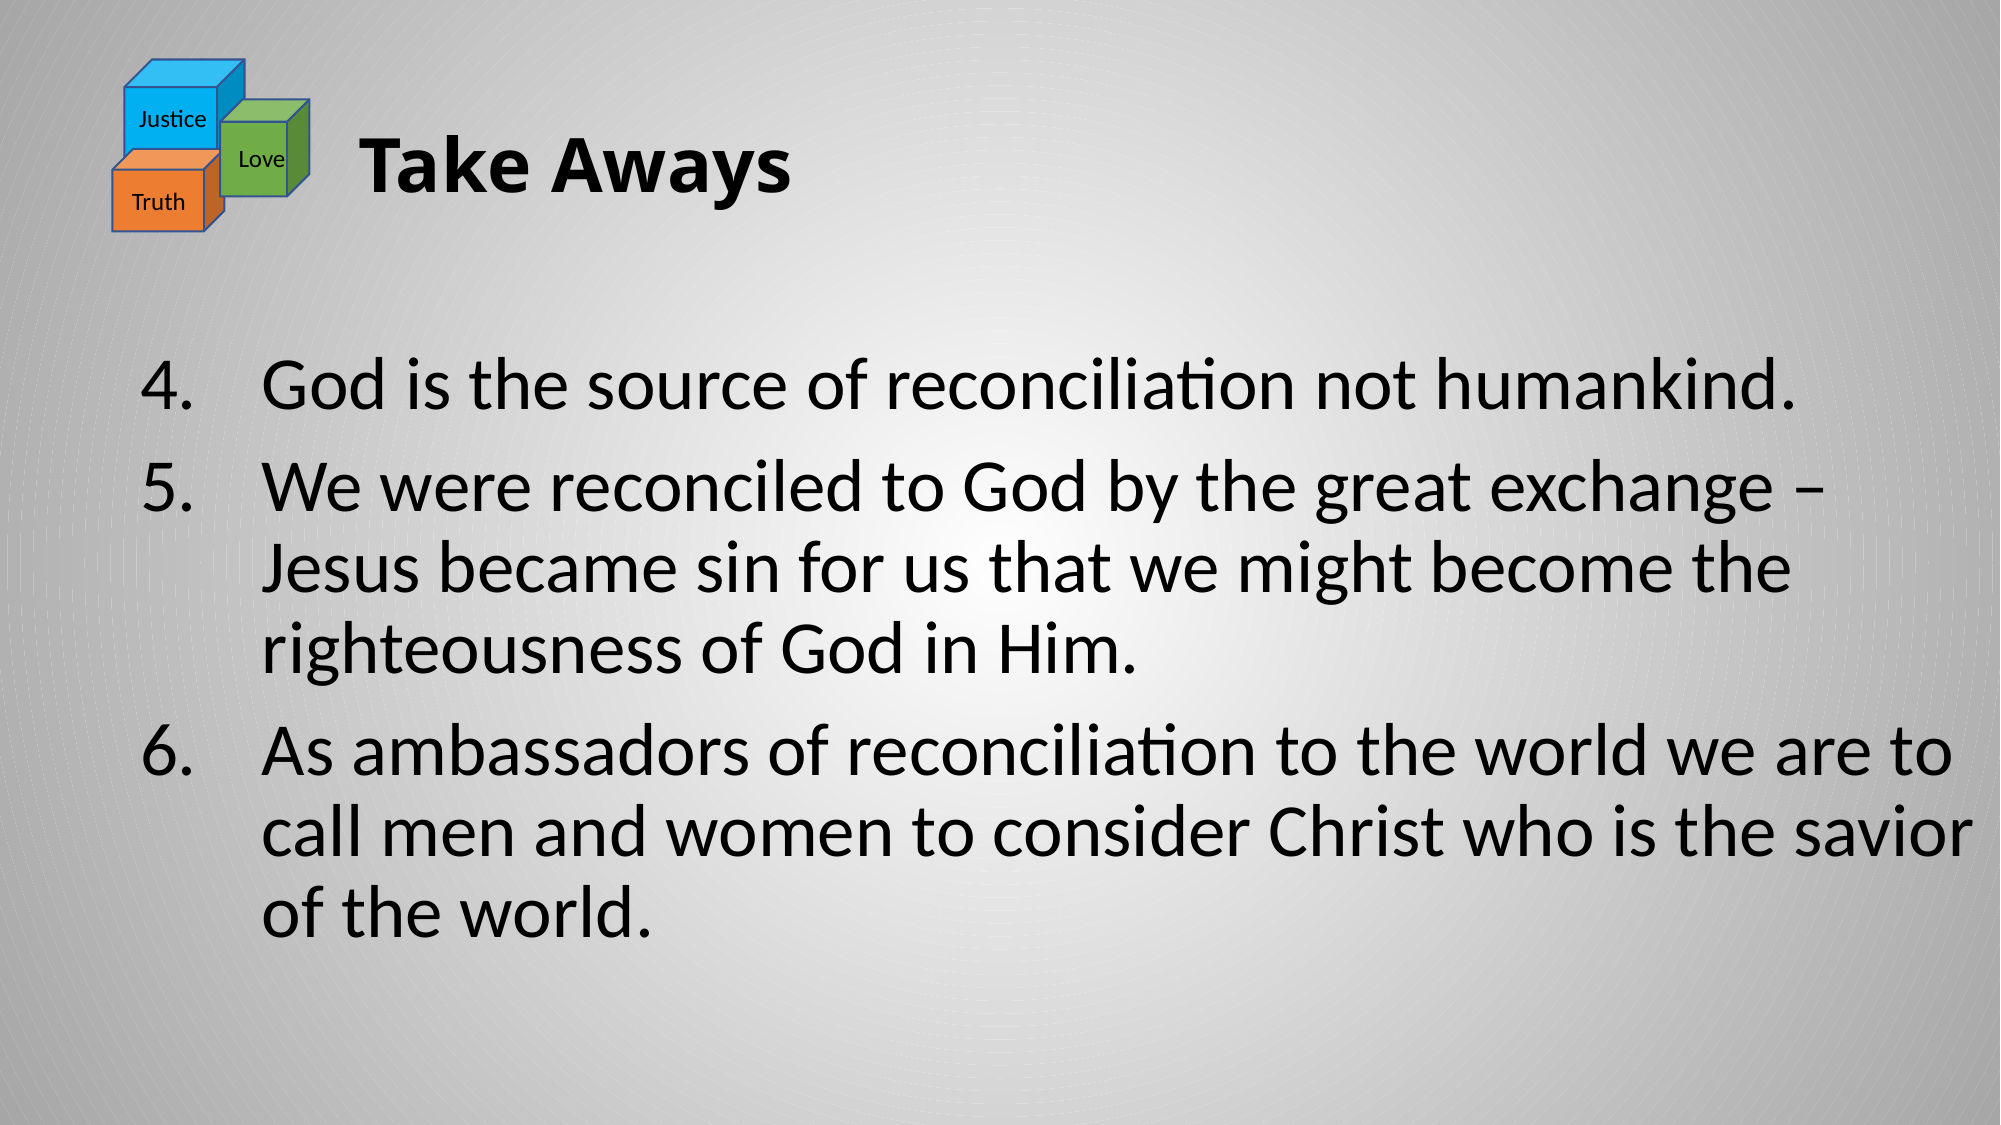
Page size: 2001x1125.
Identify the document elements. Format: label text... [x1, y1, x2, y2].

title Take Aways [343, 95, 908, 242]
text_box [112, 59, 324, 232]
list God is the source of reconciliation not humankind. We were reconciled to God by the great exchange – Jesus became sin for us that we might become the righteousness of God in Him. As ambassadors of reconciliation to the world we are to call men and women to consider Christ who is the savior of the world. [125, 337, 2000, 1088]
